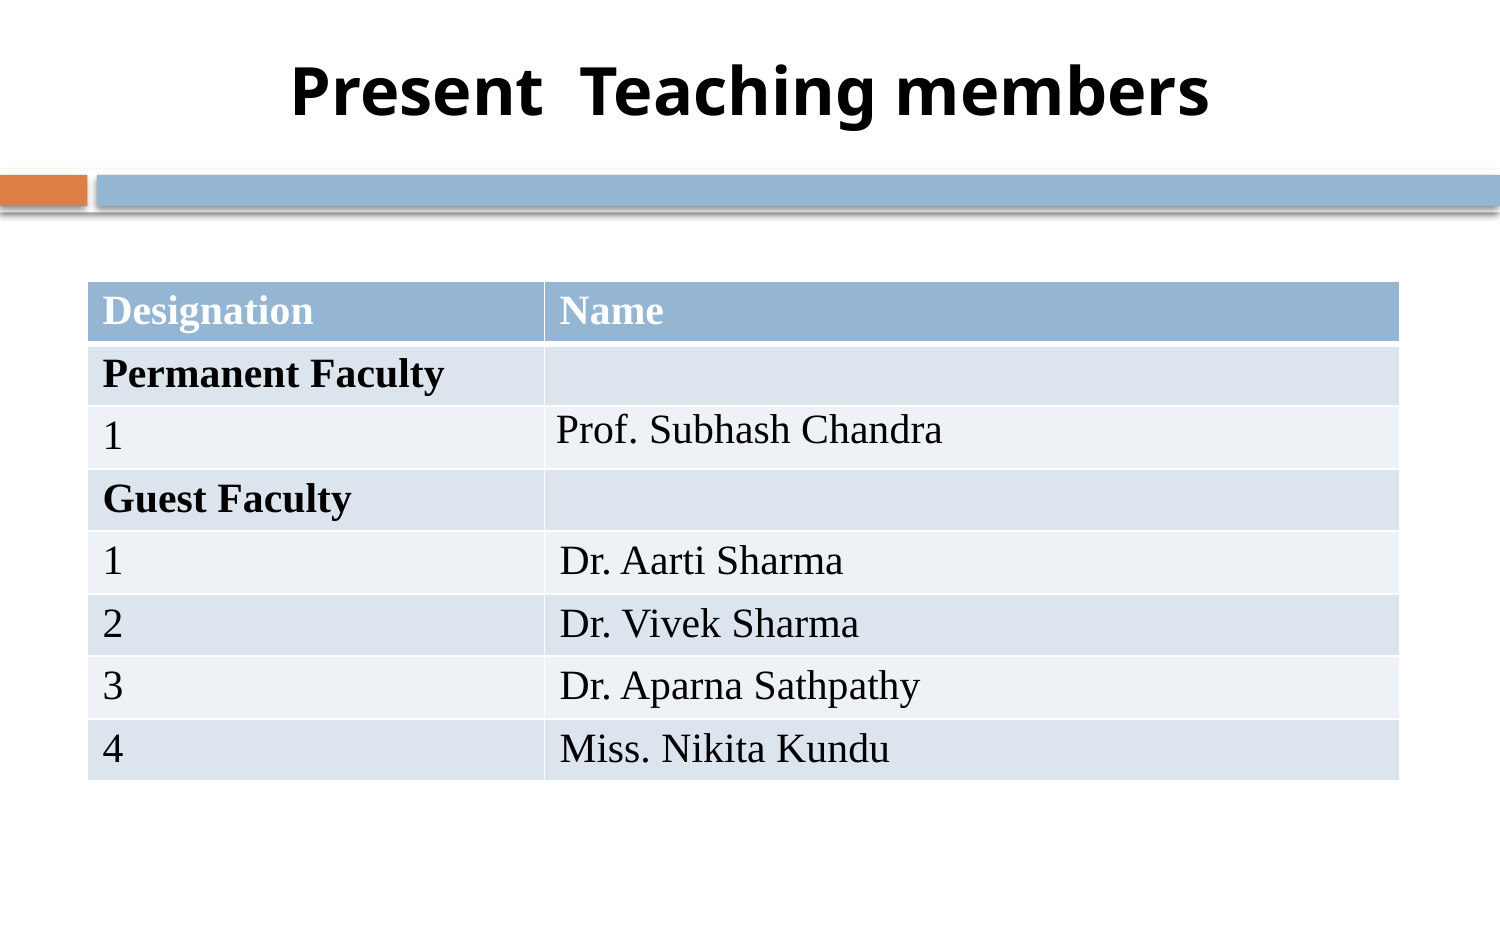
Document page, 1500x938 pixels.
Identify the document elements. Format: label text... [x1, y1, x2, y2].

table_header Name [545, 282, 1399, 341]
table_cell Dr. Vivek Sharma [545, 595, 1399, 655]
table_cell 4 [88, 720, 544, 780]
table_cell Prof. Subhash Chandra [545, 407, 1399, 468]
table_header Designation [88, 282, 544, 341]
table_cell [545, 470, 1399, 530]
table_cell Miss. Nikita Kundu [545, 720, 1399, 780]
table_cell Permanent Faculty [88, 347, 544, 405]
title Present Teaching members [0, 0, 1500, 178]
table_cell 3 [88, 657, 544, 718]
table_cell 1 [88, 532, 544, 593]
table_cell [545, 347, 1399, 405]
table_cell 1 [88, 407, 544, 468]
table_cell Dr. Aparna Sathpathy [545, 657, 1399, 718]
table_cell Guest Faculty [88, 470, 544, 530]
table_cell 2 [88, 595, 544, 655]
table_cell Dr. Aarti Sharma [545, 532, 1399, 593]
